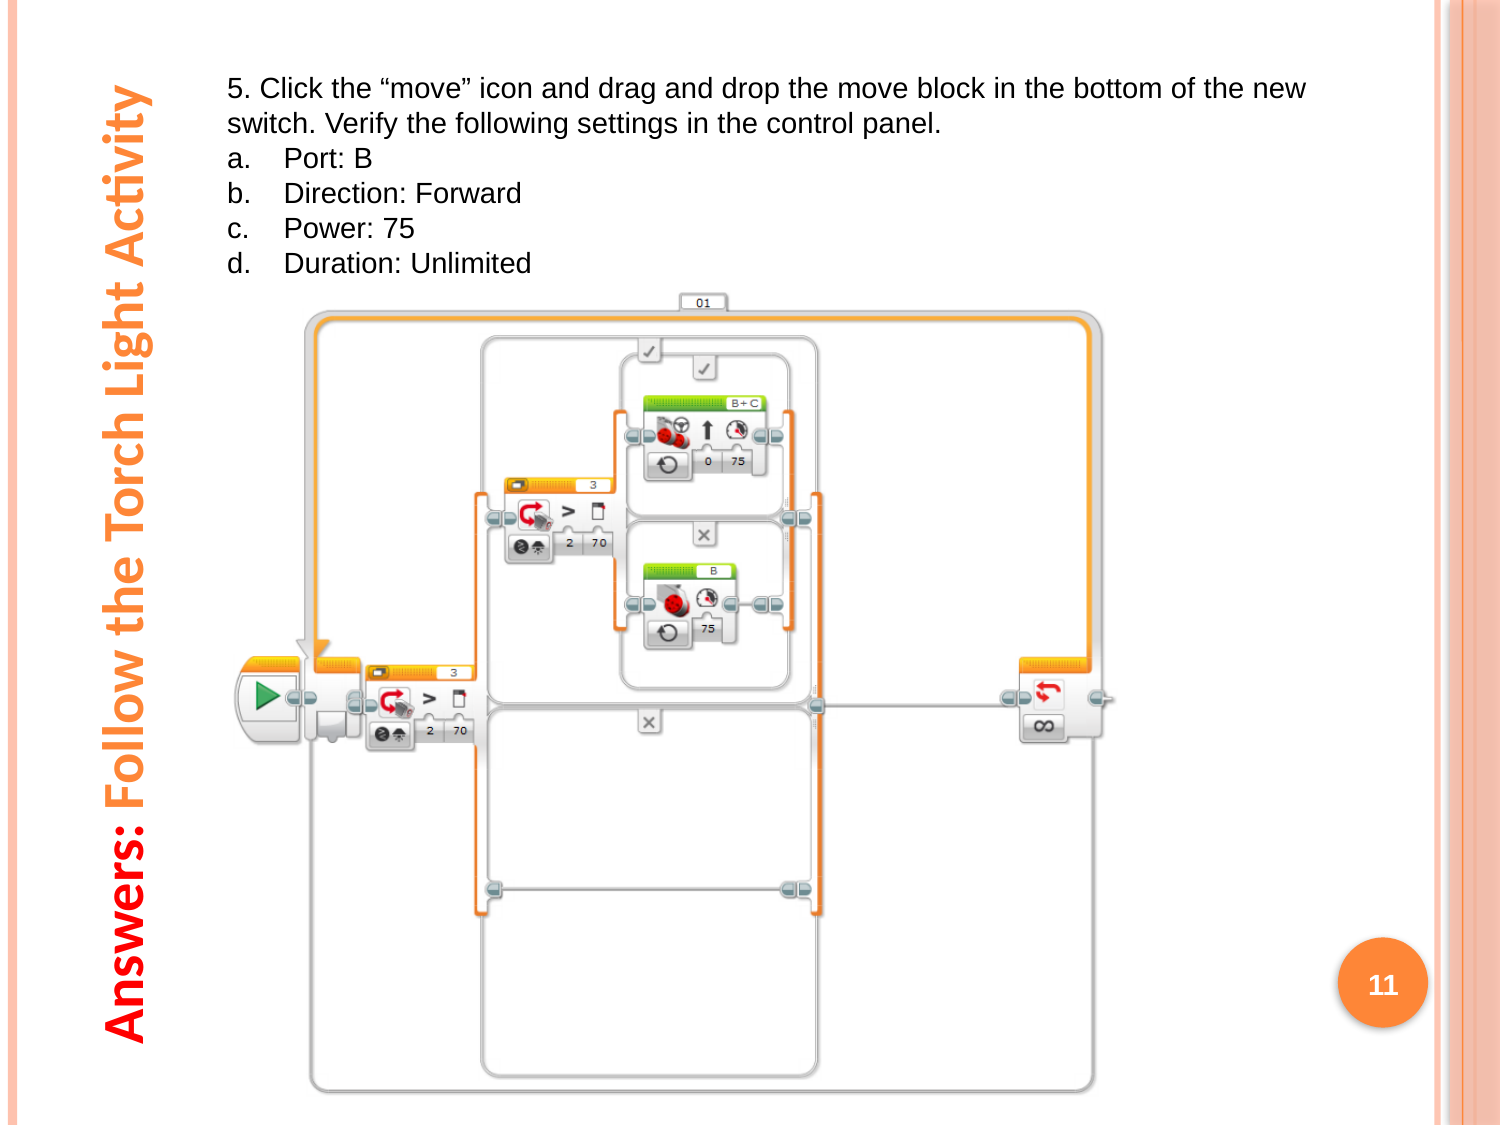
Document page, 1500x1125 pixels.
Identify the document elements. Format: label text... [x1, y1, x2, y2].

text_box 5. Click the “move” icon and drag and drop the move block in the bottom of the new switch. Verify the following settings in the control panel. Port: B Direction: Forward Power: 75 Duration: Unlimited [212, 62, 1400, 287]
text_box Answers: Follow the Torch Light Activity [62, 41, 163, 1088]
picture [211, 287, 1168, 1109]
slide_number 11 [1333, 940, 1434, 1026]
